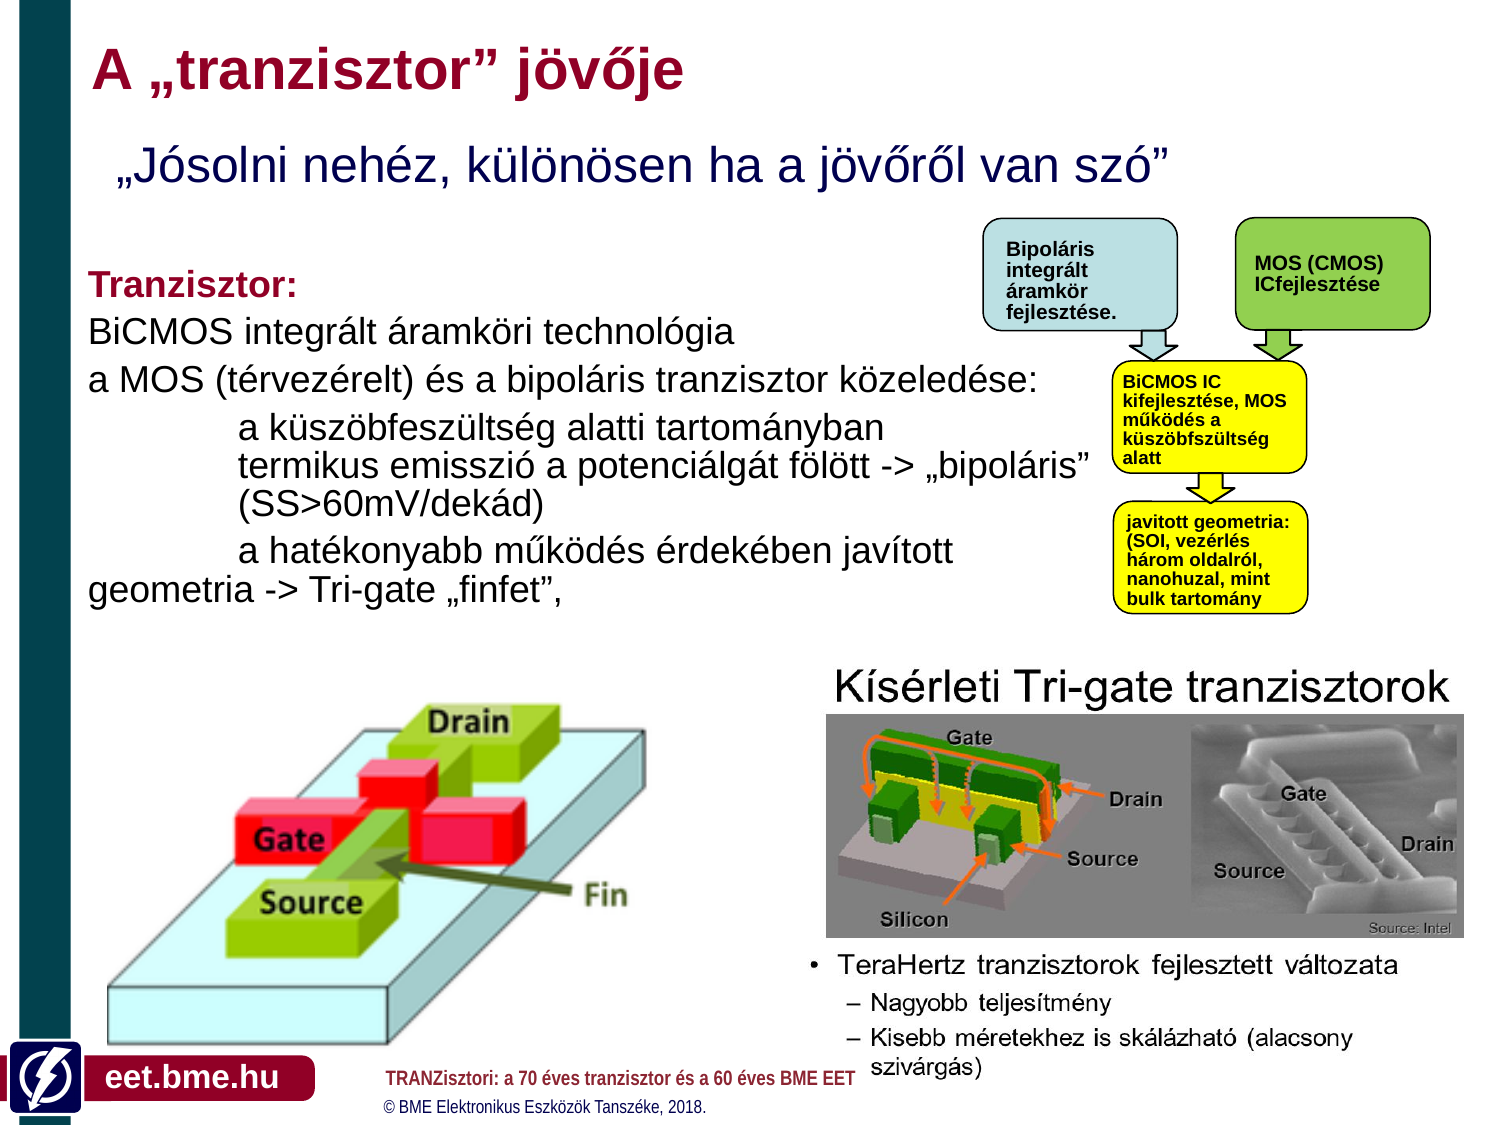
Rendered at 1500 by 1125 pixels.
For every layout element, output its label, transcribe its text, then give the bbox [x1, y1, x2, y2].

text_box Tranzisztor: BiCMOS integrált áramköri technológia a MOS (térvezérelt) és a bipoláris tranzisztor közeledése: a küszöbfeszültség alatti tartományban termikus emisszió a potenciálgát fölött -> „bipoláris” (SS>60mV/dekád) a hatékonyabb működés érdekében javított geometria -> Tri-gate „finfet”, [73, 259, 1108, 618]
text_box BiCMOS IC kifejlesztése, MOS működés a küszöbfszültség alatt [1107, 365, 1302, 476]
title A „tranzisztor” jövője [76, 2, 1473, 131]
text_box [1119, 360, 1300, 365]
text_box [982, 217, 1431, 334]
text_box [1129, 342, 1178, 361]
text_box [1302, 367, 1307, 467]
list „Jósolni nehéz, különösen ha a jövőről van szó” [101, 131, 1266, 218]
picture [763, 617, 1500, 1125]
text_box javitott geometria: (SOI, vezérlés három oldalról, nanohuzal, mint bulk tartomány [1111, 505, 1307, 616]
text_box [1121, 501, 1300, 505]
text_box [1254, 342, 1303, 361]
footer TRANZisztori: a 70 éves tranzisztor és a 60 éves BME EET [370, 1057, 758, 1105]
picture [106, 696, 652, 1051]
text_box [1186, 473, 1235, 504]
picture [10, 1042, 81, 1112]
